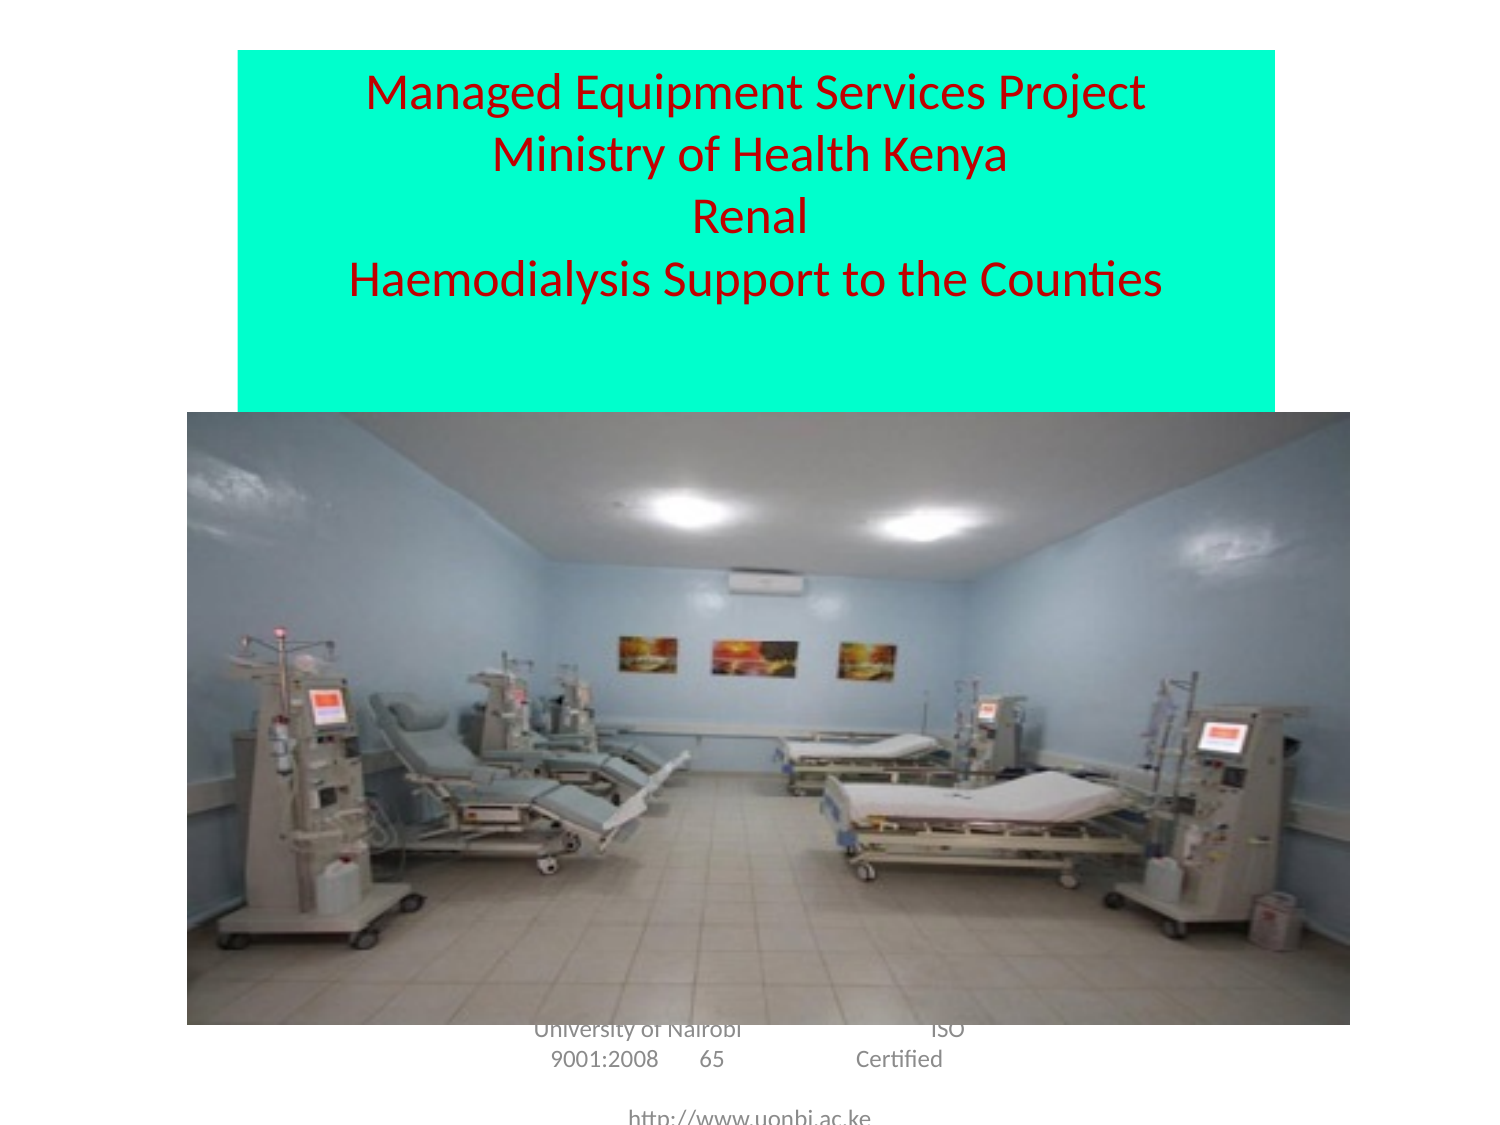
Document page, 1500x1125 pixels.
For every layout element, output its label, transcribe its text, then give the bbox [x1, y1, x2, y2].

title Managed Equipment Services Project Ministry of Health Kenya Renal Haemodialysis Support to the Counties [237, 50, 1275, 410]
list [187, 412, 1351, 1026]
footer University of Nairobi ISO 9001:2008 65 Certified http://www.uonbi.ac.ke [512, 1042, 988, 1103]
